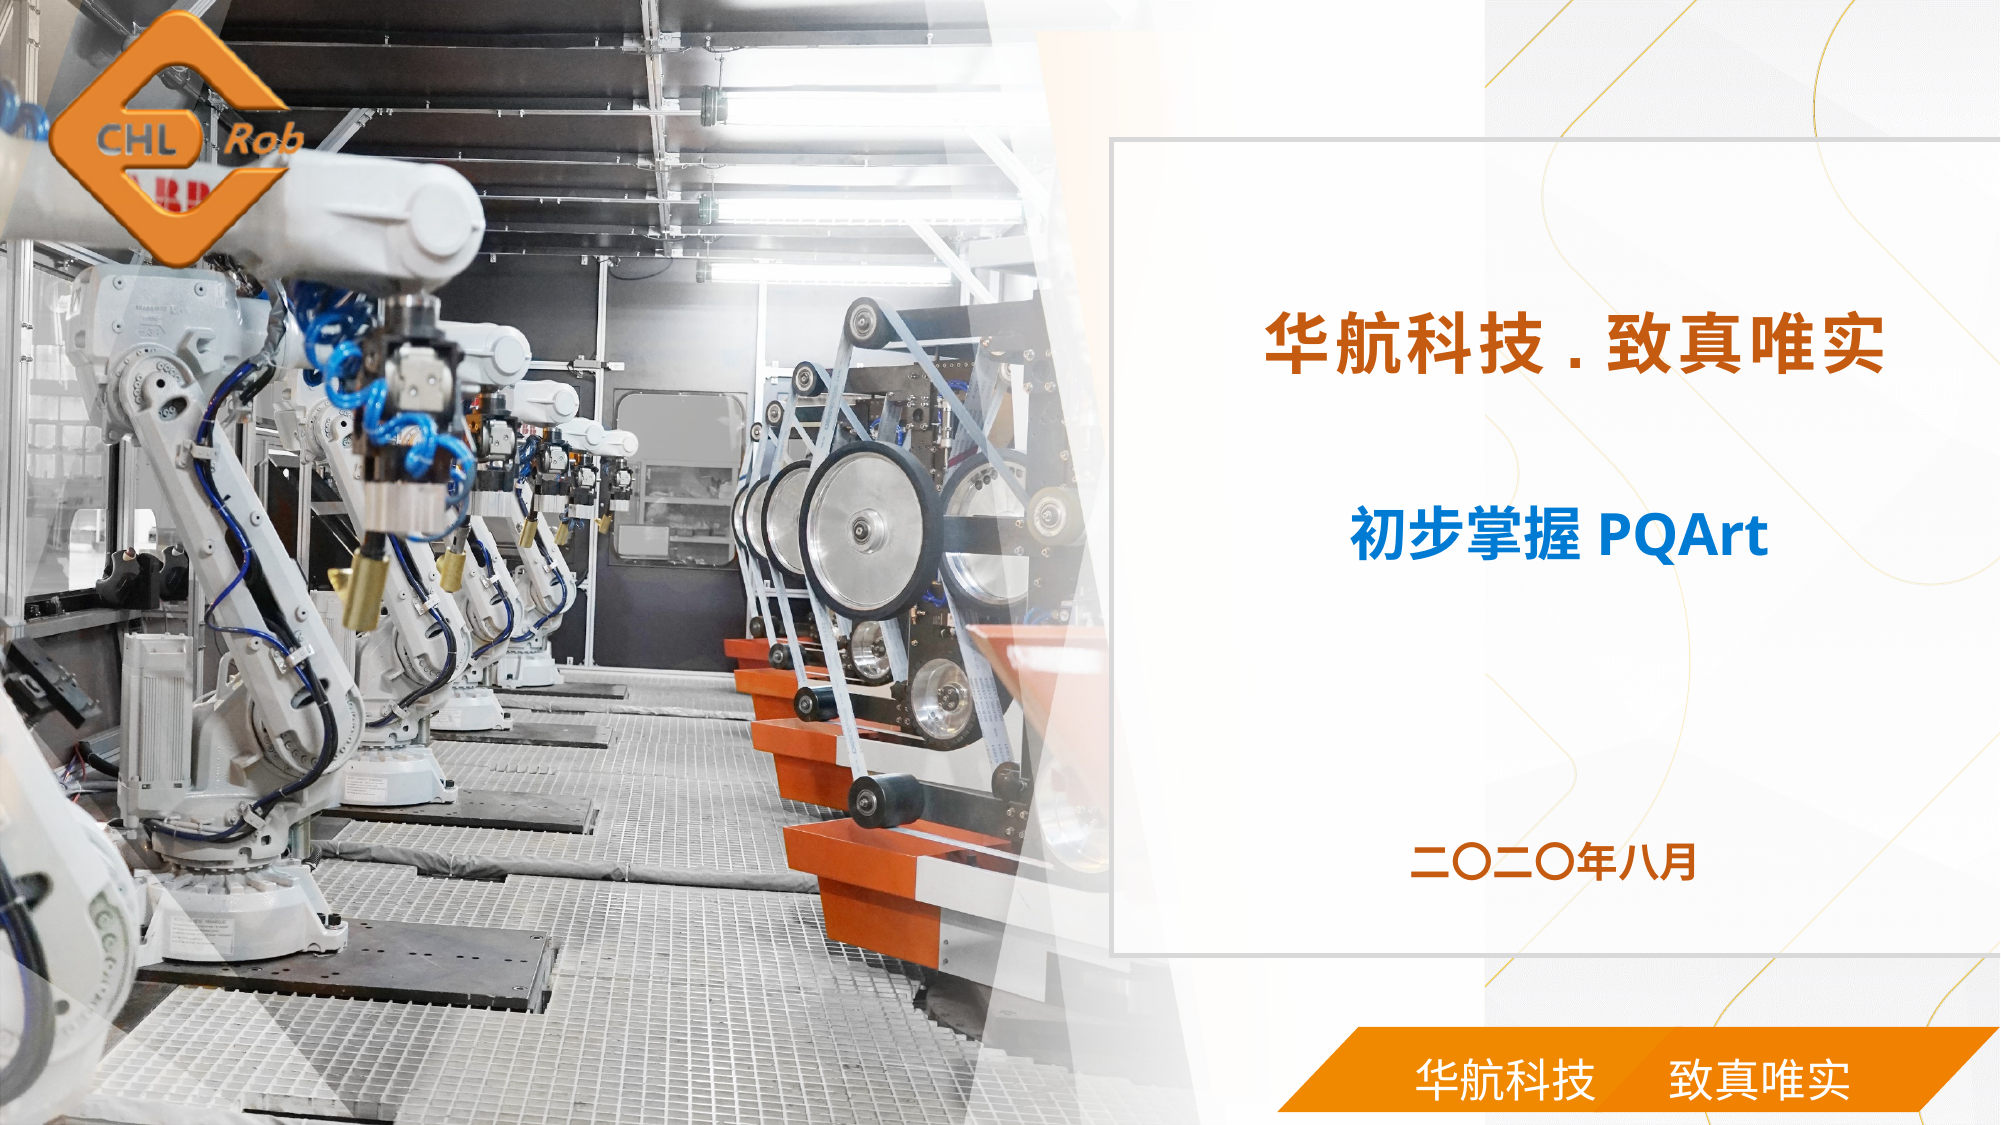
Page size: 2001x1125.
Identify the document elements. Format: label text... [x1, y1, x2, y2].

picture [0, 0, 2000, 1125]
text_box 初步掌握PQArt [1334, 454, 1785, 575]
